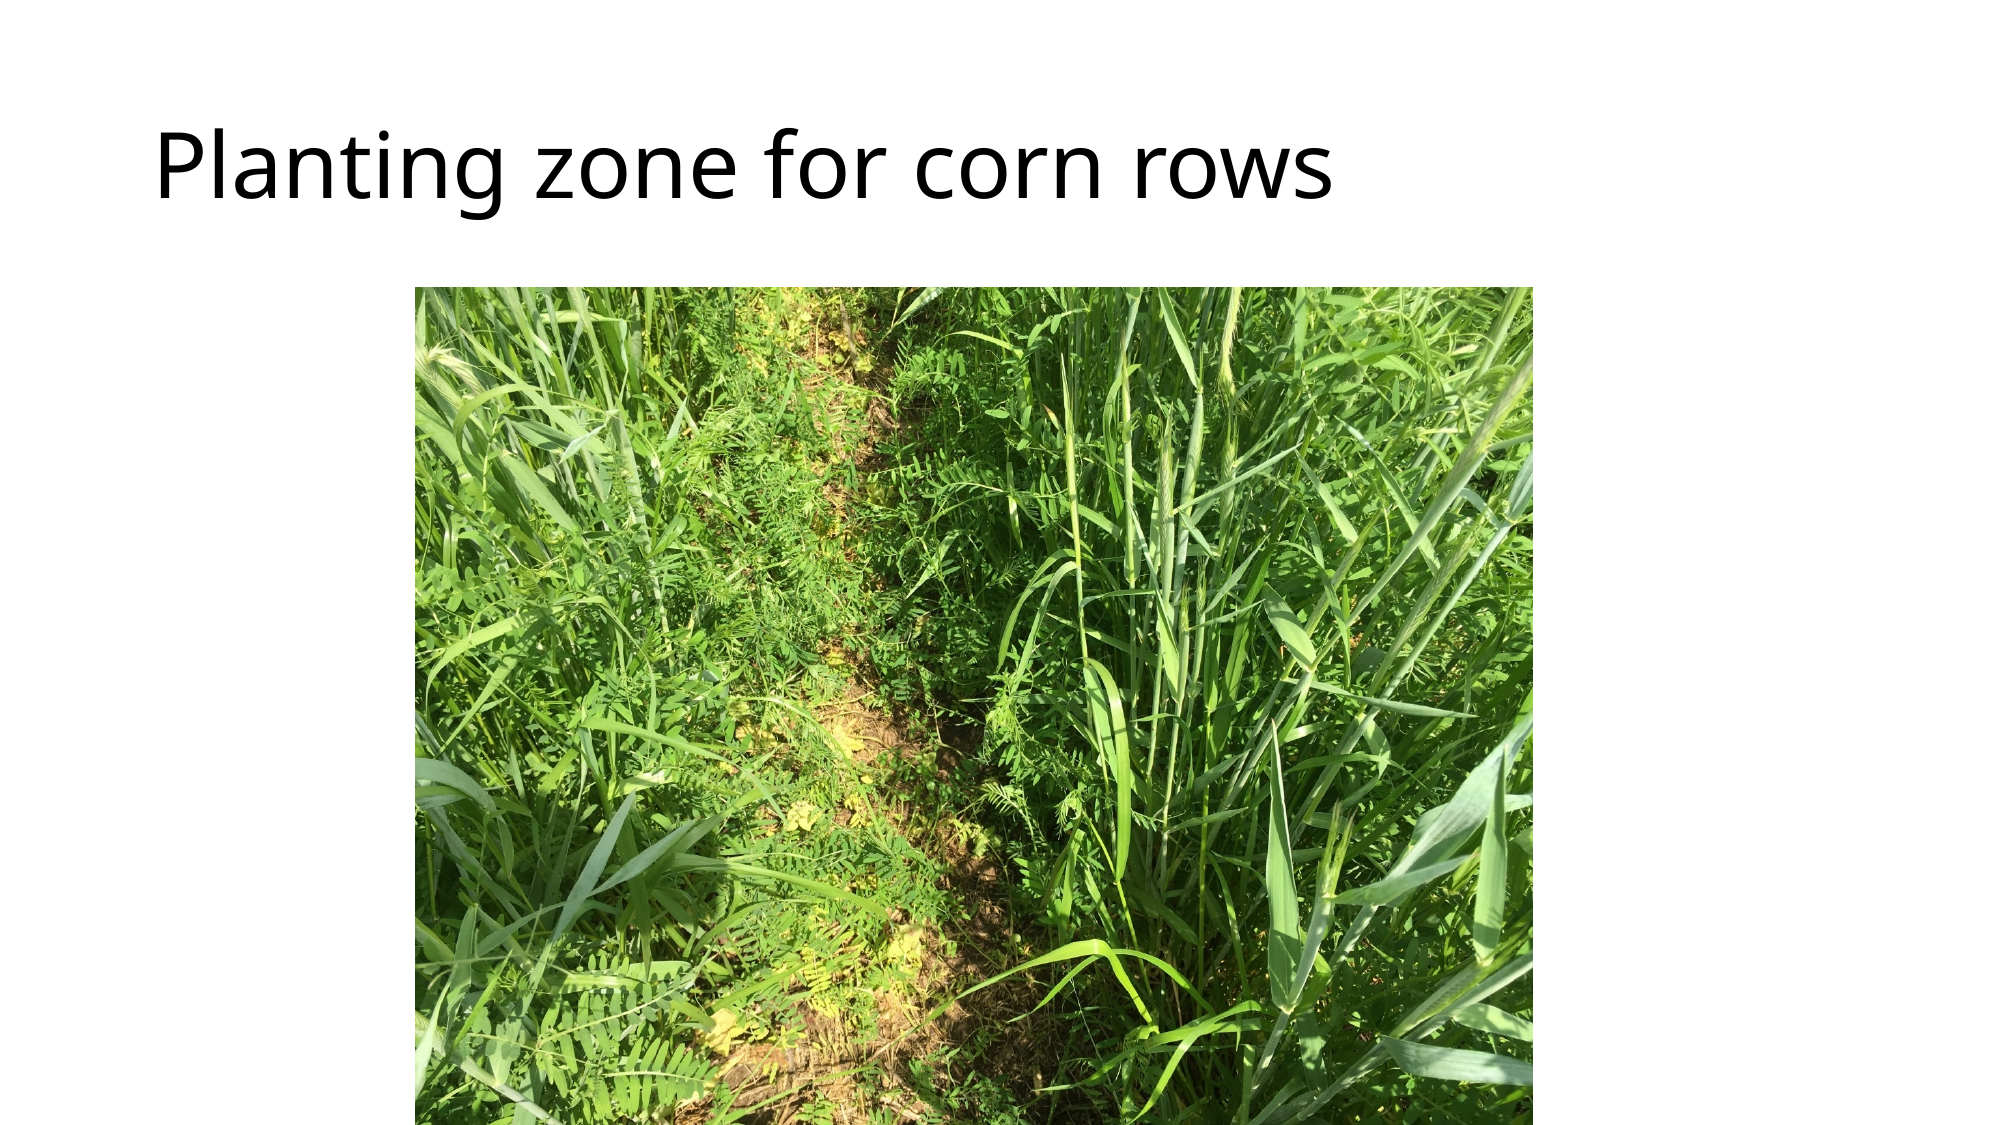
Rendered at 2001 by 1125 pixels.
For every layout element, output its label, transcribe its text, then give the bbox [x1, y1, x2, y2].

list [415, 287, 1533, 1125]
title Planting zone for corn rows [137, 59, 1863, 278]
